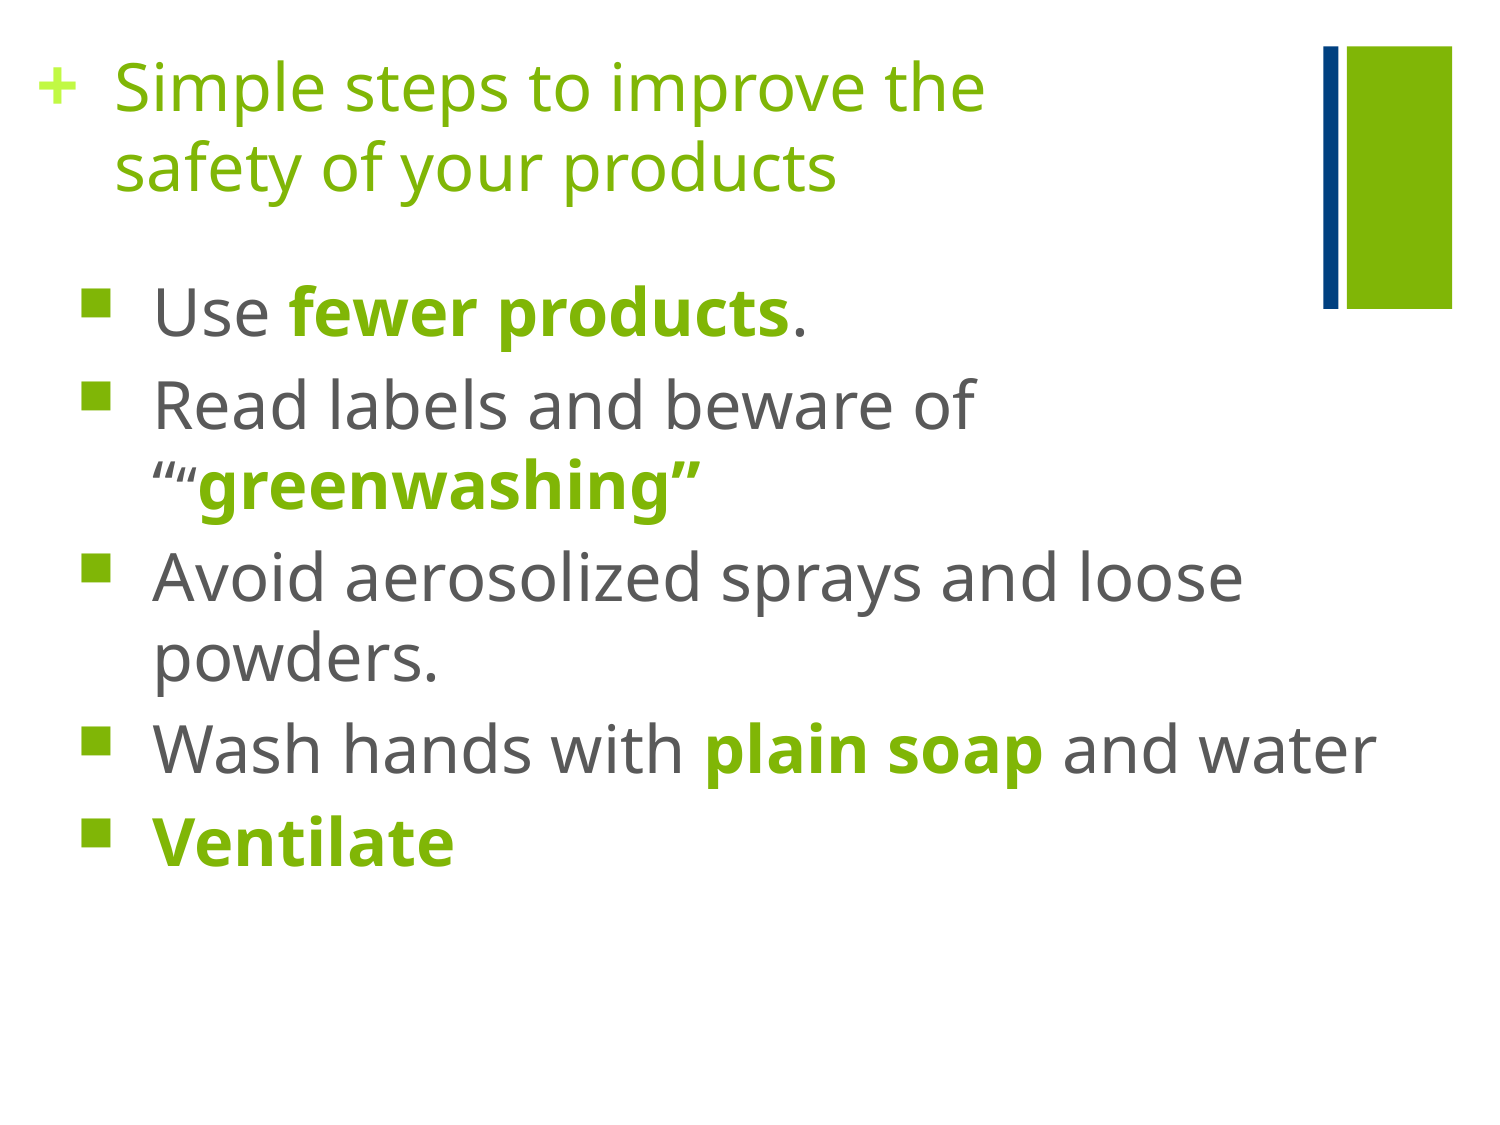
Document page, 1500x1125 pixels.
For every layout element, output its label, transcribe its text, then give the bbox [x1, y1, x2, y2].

list Use fewer products. Read labels and beware of ““greenwashing” Avoid aerosolized sprays and loose powders. Wash hands with plain soap and water Ventilate [62, 262, 1413, 1005]
title Simple steps to improve the safety of your products [99, 37, 1450, 225]
